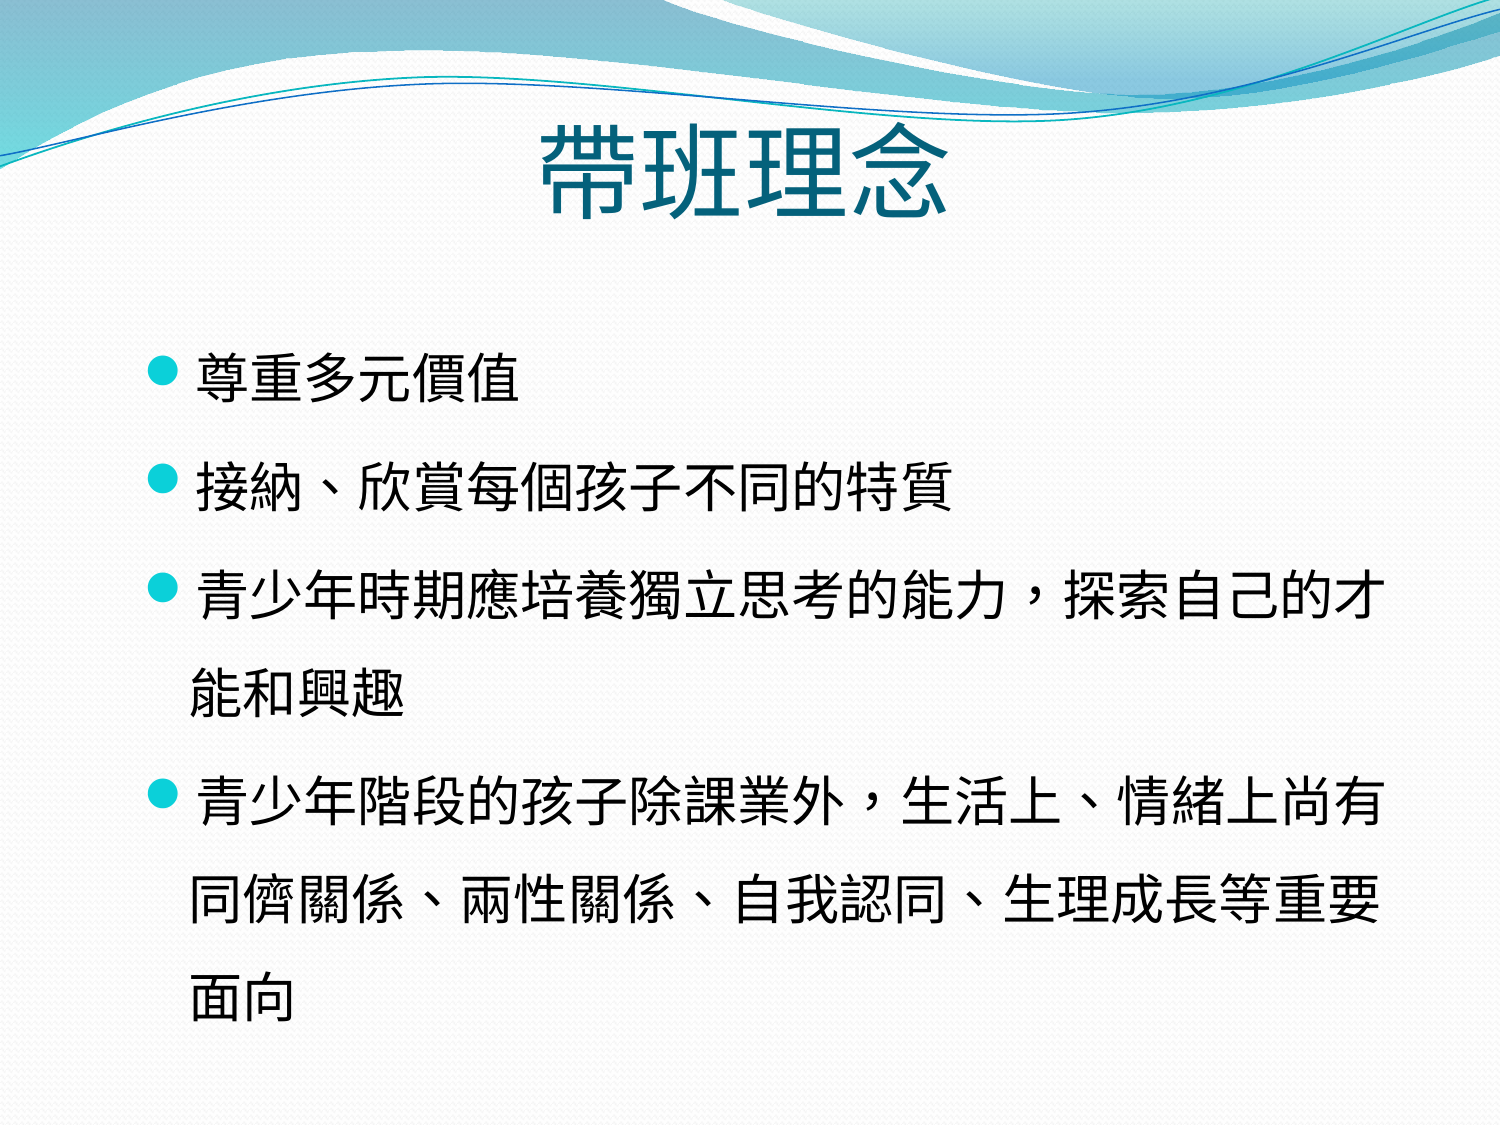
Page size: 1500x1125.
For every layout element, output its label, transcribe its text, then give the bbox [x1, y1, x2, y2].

list 尊重多元價值 接納、欣賞每個孩子不同的特質 青少年時期應培養獨立思考的能力，探索自己的才能和興趣 青少年階段的孩子除課業外，生活上、情緒上尚有同儕關係、兩性關係、自我認同、生理成長等重要面向 [128, 304, 1436, 1047]
title 帶班理念 [281, 70, 1207, 233]
